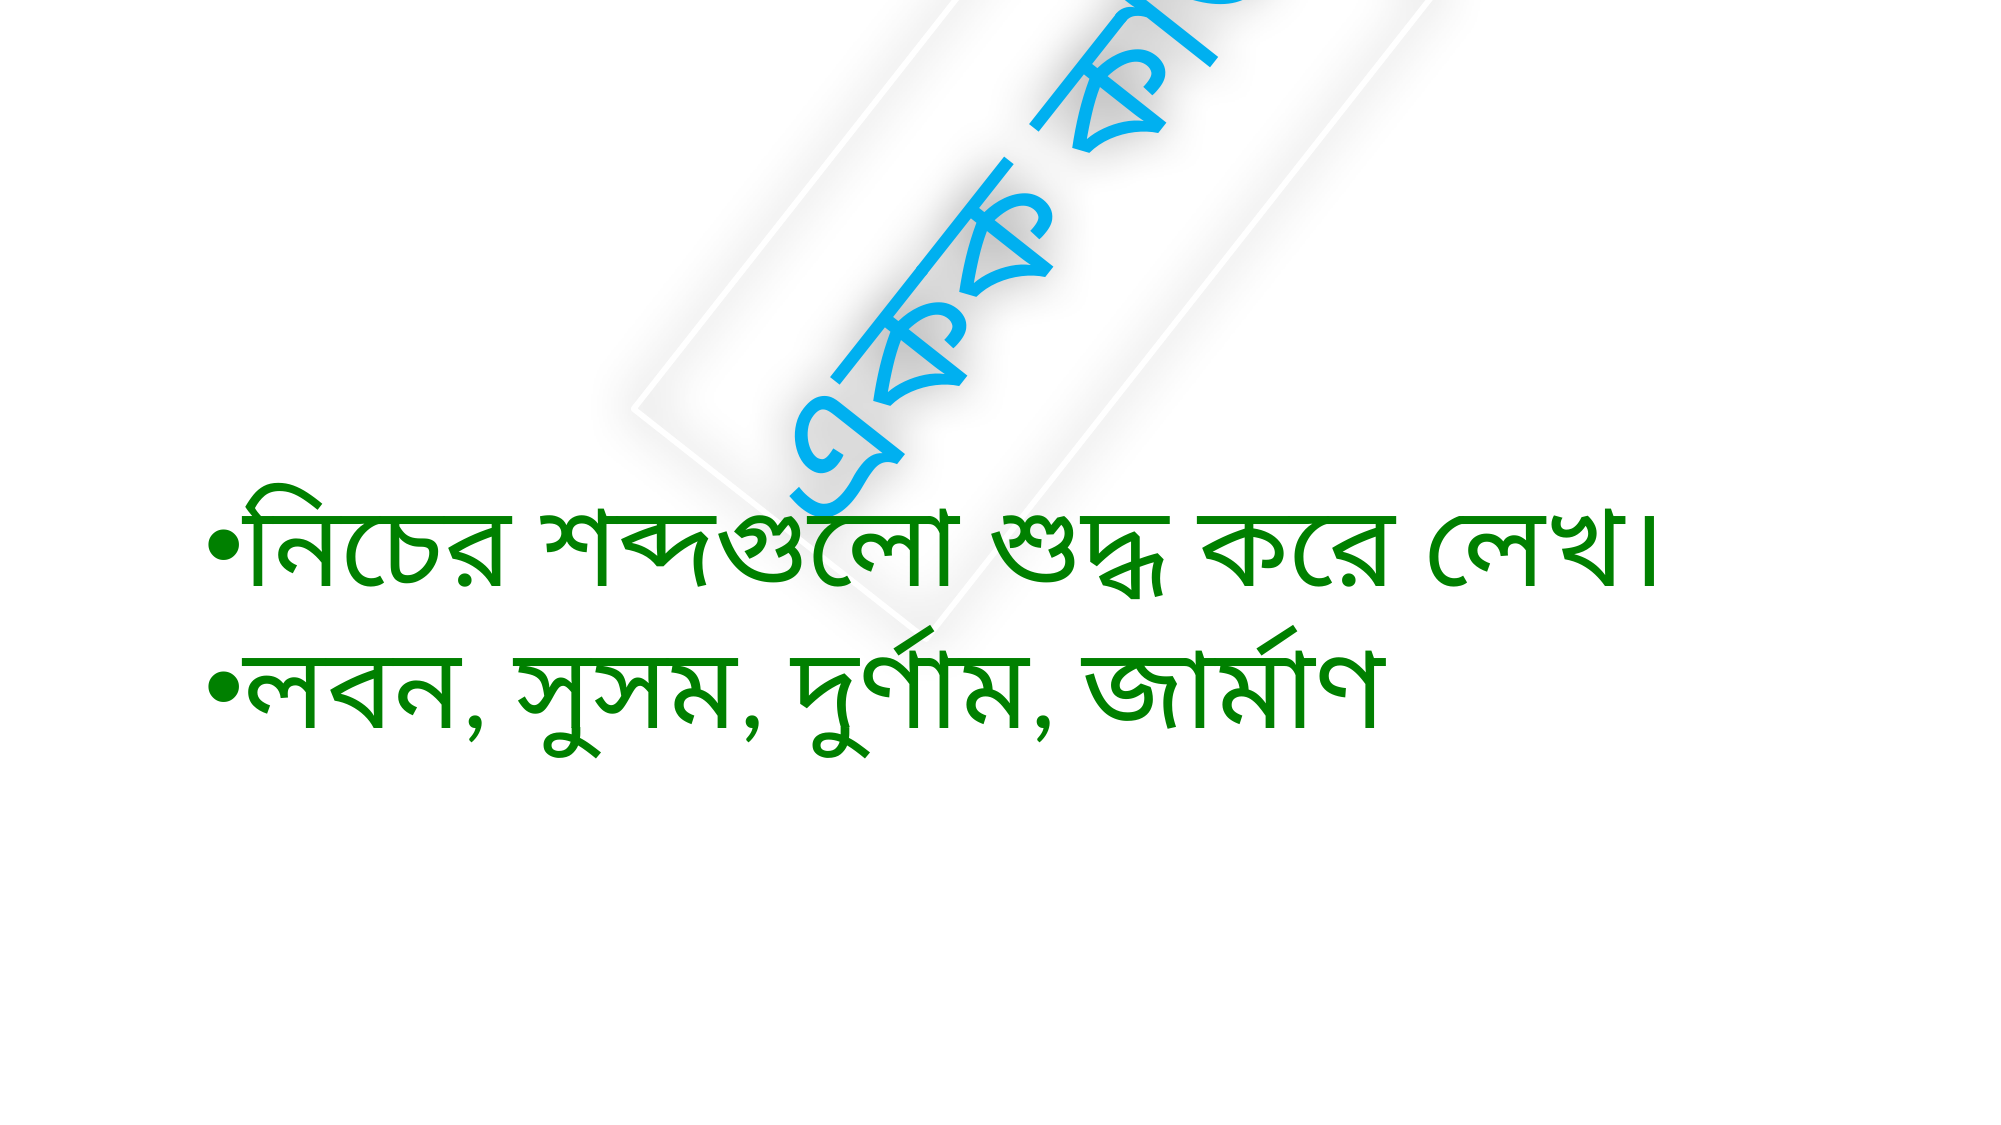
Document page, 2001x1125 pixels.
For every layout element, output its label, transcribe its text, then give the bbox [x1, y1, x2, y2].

list নিচের শব্দগুলো শুদ্ধ করে লেখ। লবন, সুসম, দুর্ণাম, জার্মাণ [189, 481, 1884, 1043]
title একক কাজ [633, 0, 1430, 481]
